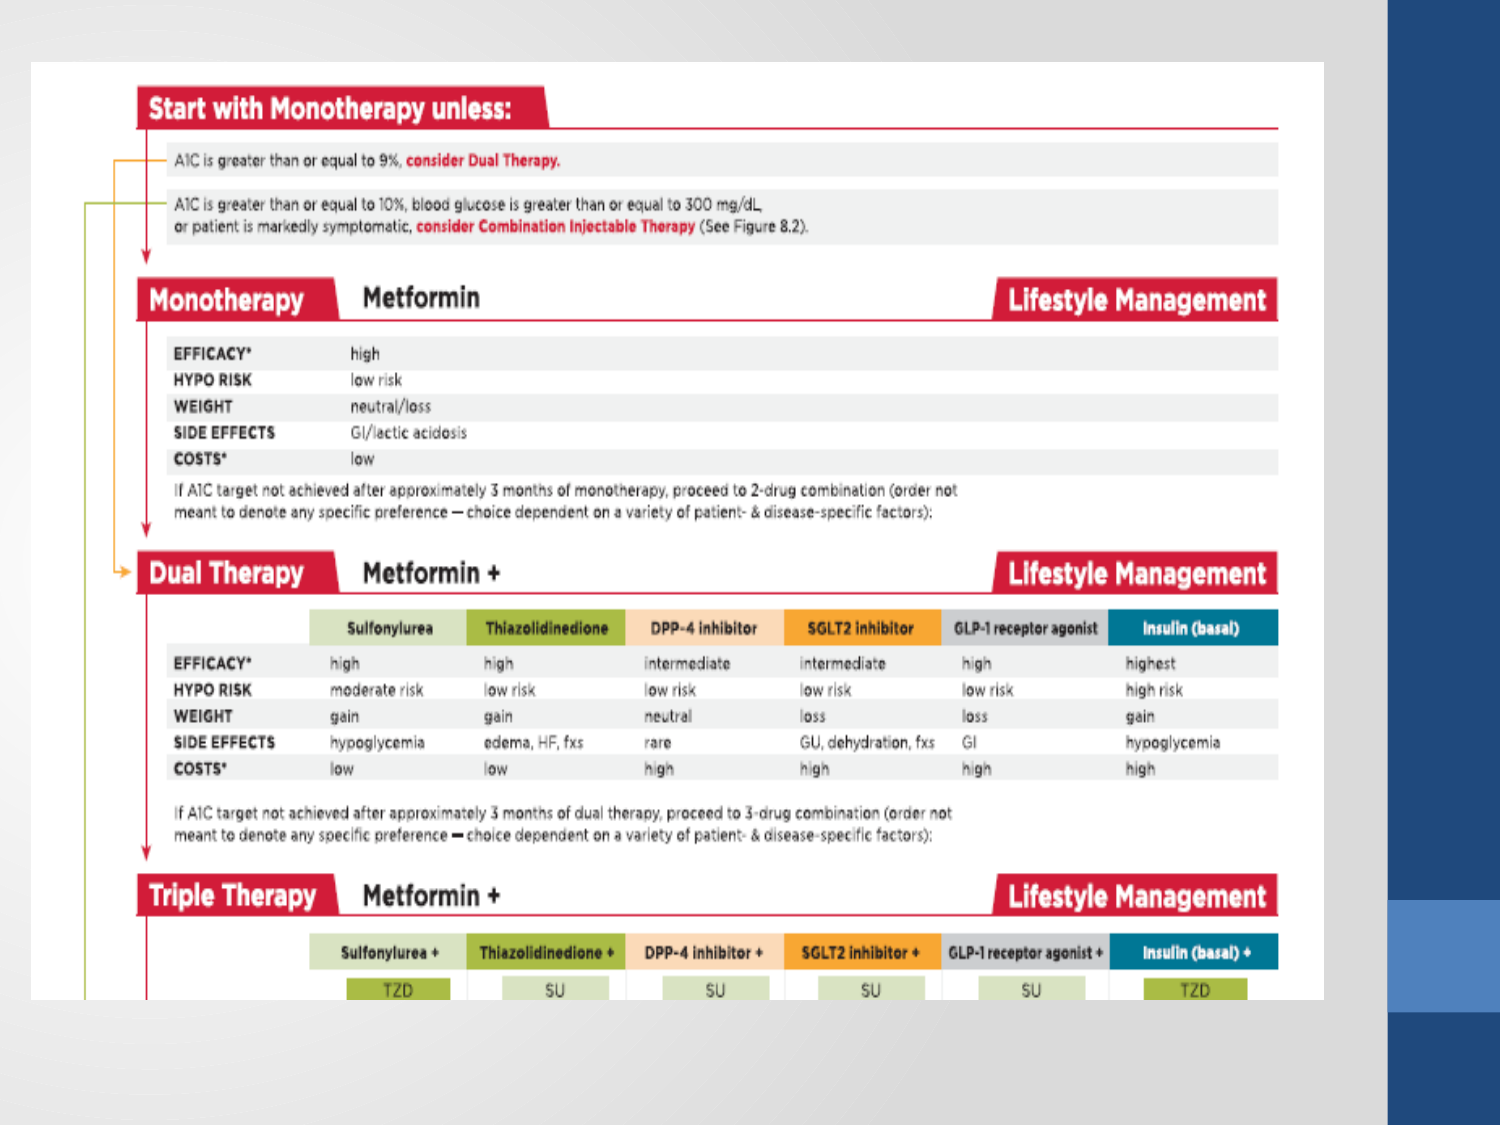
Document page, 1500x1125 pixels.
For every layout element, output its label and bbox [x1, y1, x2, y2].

list [30, 61, 1324, 1001]
